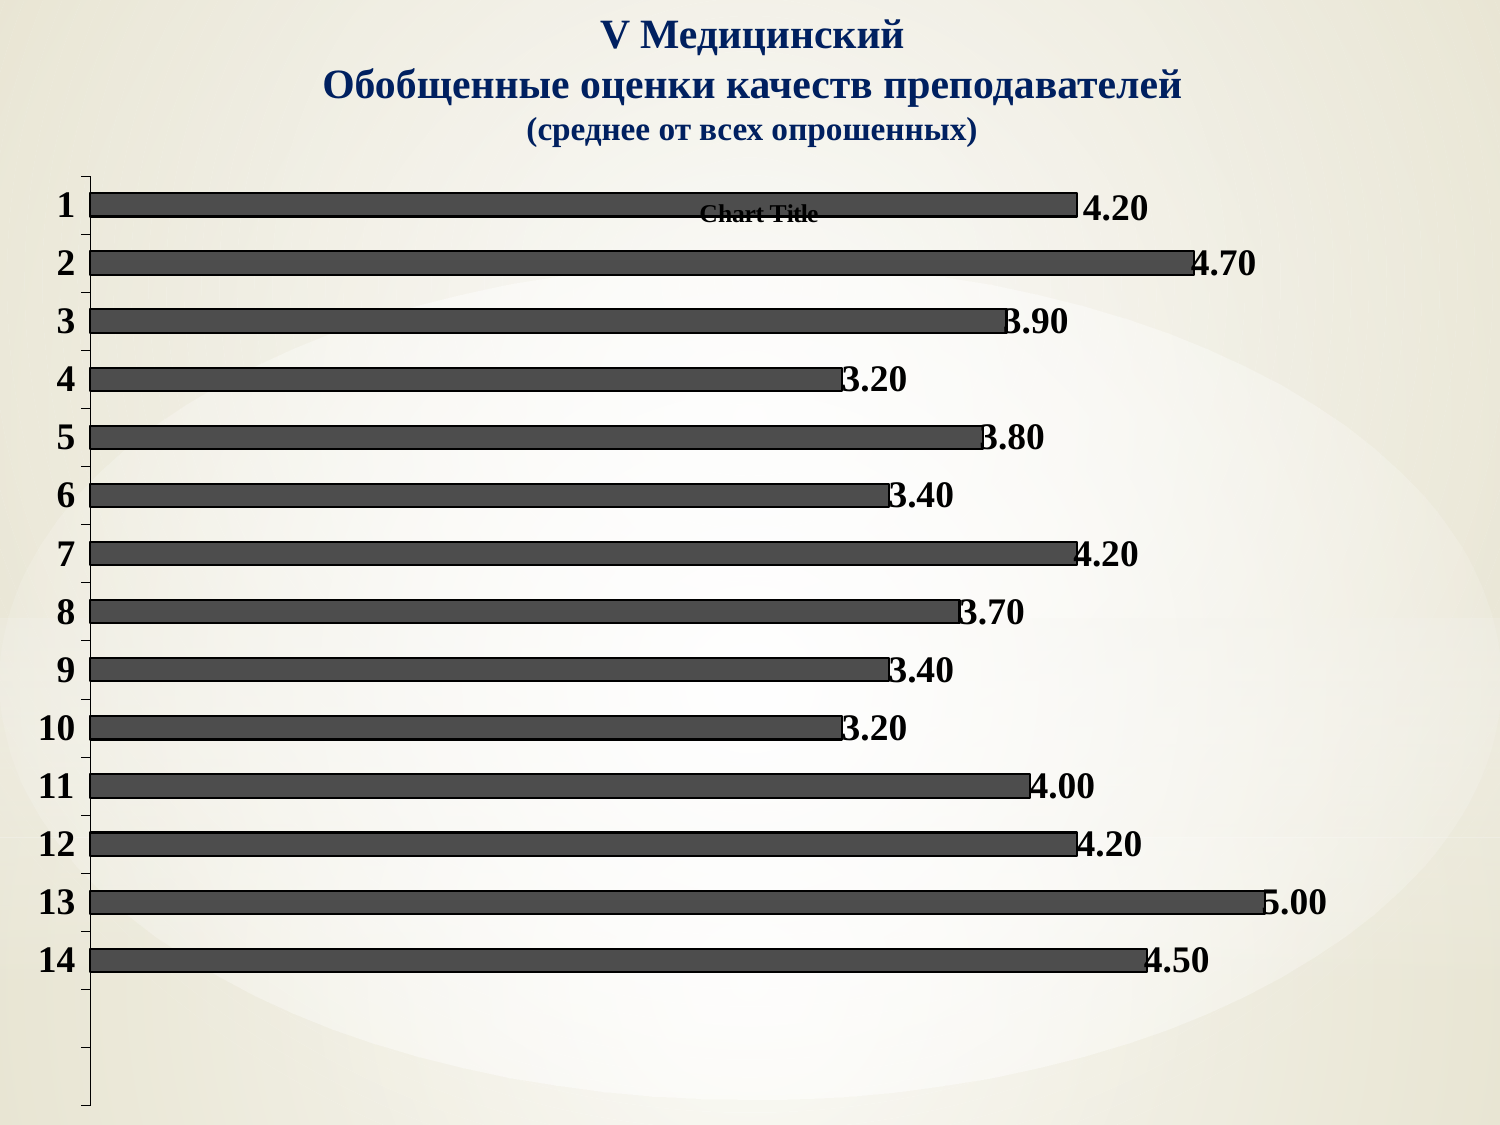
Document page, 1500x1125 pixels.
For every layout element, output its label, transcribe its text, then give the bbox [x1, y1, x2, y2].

chart [17, 165, 1500, 1107]
text_box V Медицинский Обобщенные оценки качеств преподавателей (среднее от всех опрошенных) [0, 0, 1500, 155]
